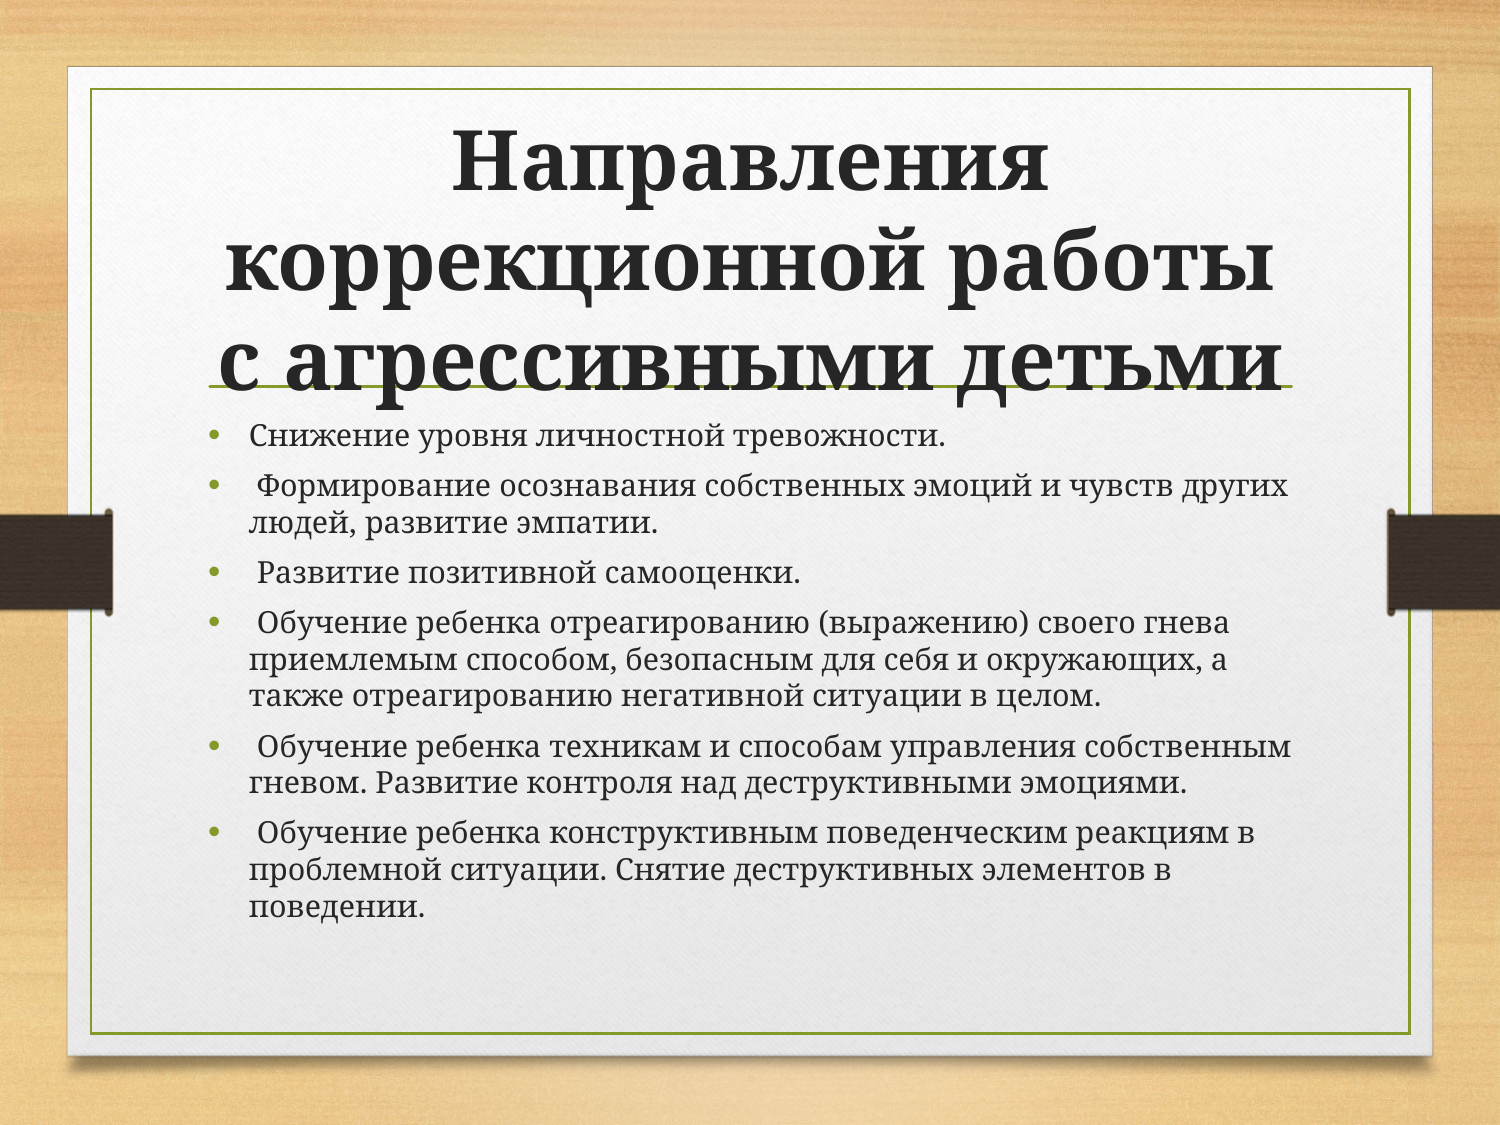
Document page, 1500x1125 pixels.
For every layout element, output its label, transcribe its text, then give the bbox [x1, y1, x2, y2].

list Снижение уровня личностной тревожности. Формирование осознавания собственных эмоций и чувств других людей, развитие эмпатии. Развитие позитивной самооценки. Обучение ребенка отреагированию (выражению) своего гнева приемлемым способом, безопасным для себя и окружающих, а также отреагированию негативной ситуации в целом. Обучение ребенка техникам и способам управления собственным гневом. Развитие контроля над деструктивными эмоциями. Обучение ребенка конструктивным поведенческим реакциям в проблемной ситуации. Снятие деструктивных элементов в поведении. [193, 408, 1309, 974]
title Направления коррекционной работы с агрессивными детьми [193, 150, 1309, 365]
picture [0, 0, 1500, 1125]
